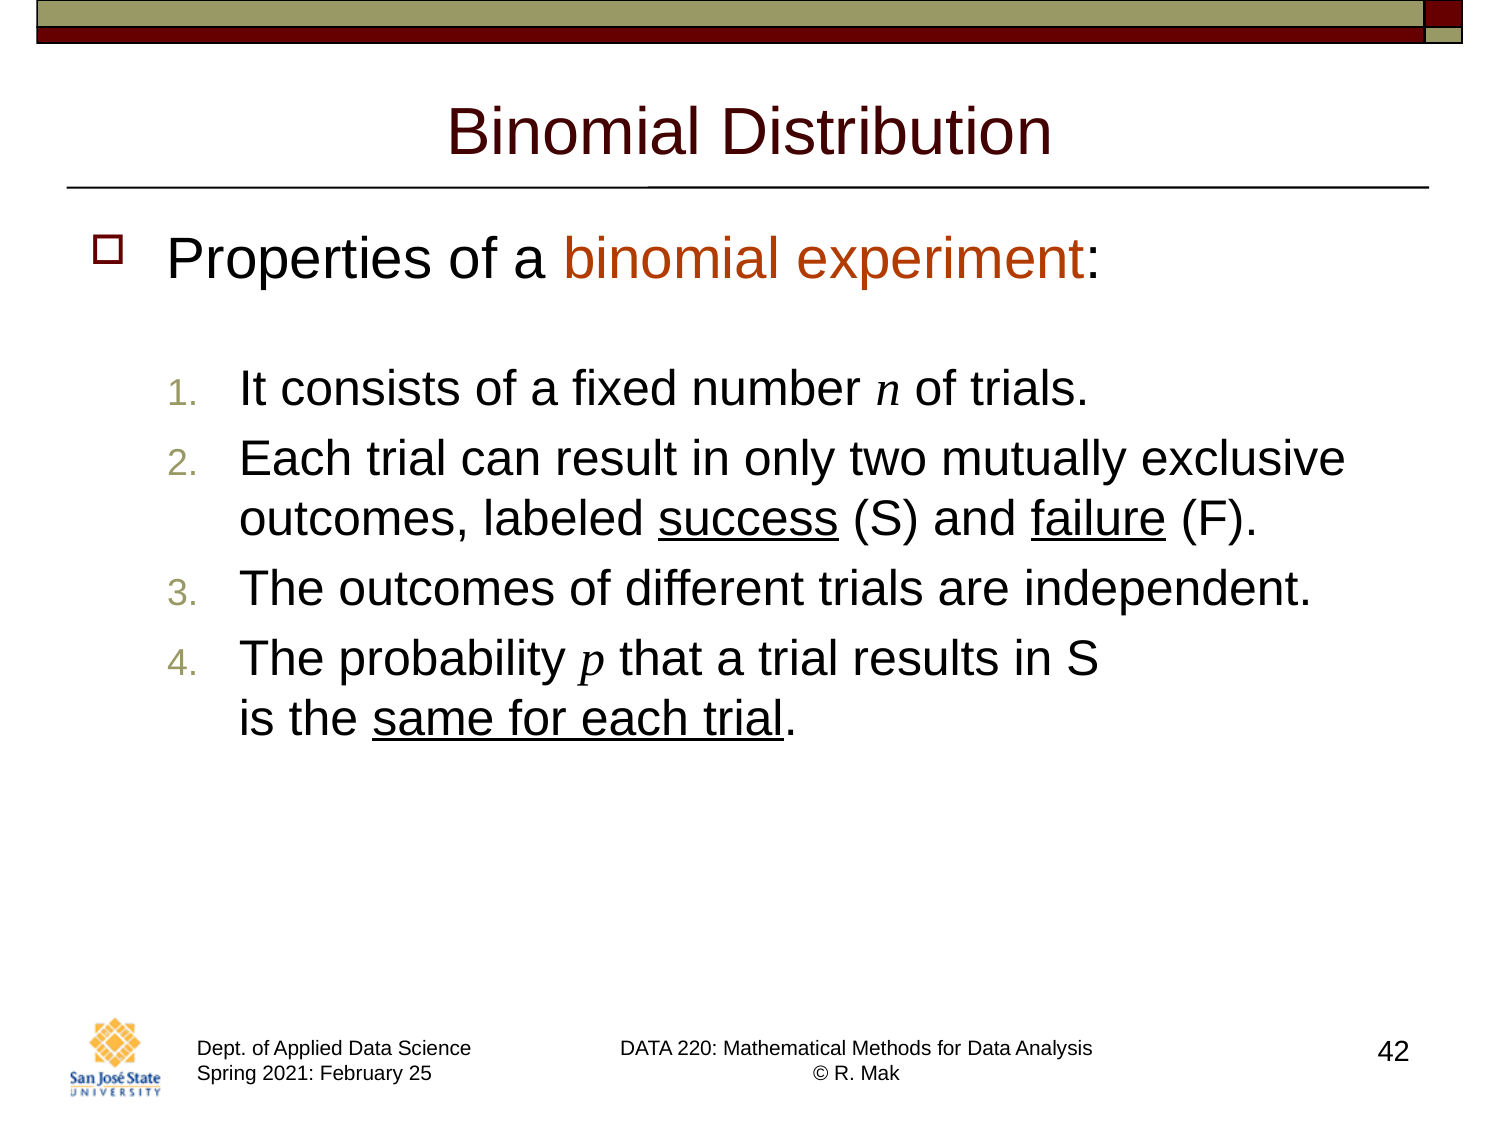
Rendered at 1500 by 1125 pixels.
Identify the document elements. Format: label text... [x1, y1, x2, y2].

title Binomial Distribution [75, 67, 1425, 175]
list Properties of a binomial experiment: It consists of a fixed number n of trials. Each trial can result in only two mutually exclusive outcomes, labeled success (S) and failure (F). The outcomes of different trials are independent. The probability p that a trial results in S is the same for each trial. [75, 212, 1425, 1006]
slide_number 42 [1305, 1025, 1425, 1100]
picture [60, 1012, 166, 1112]
